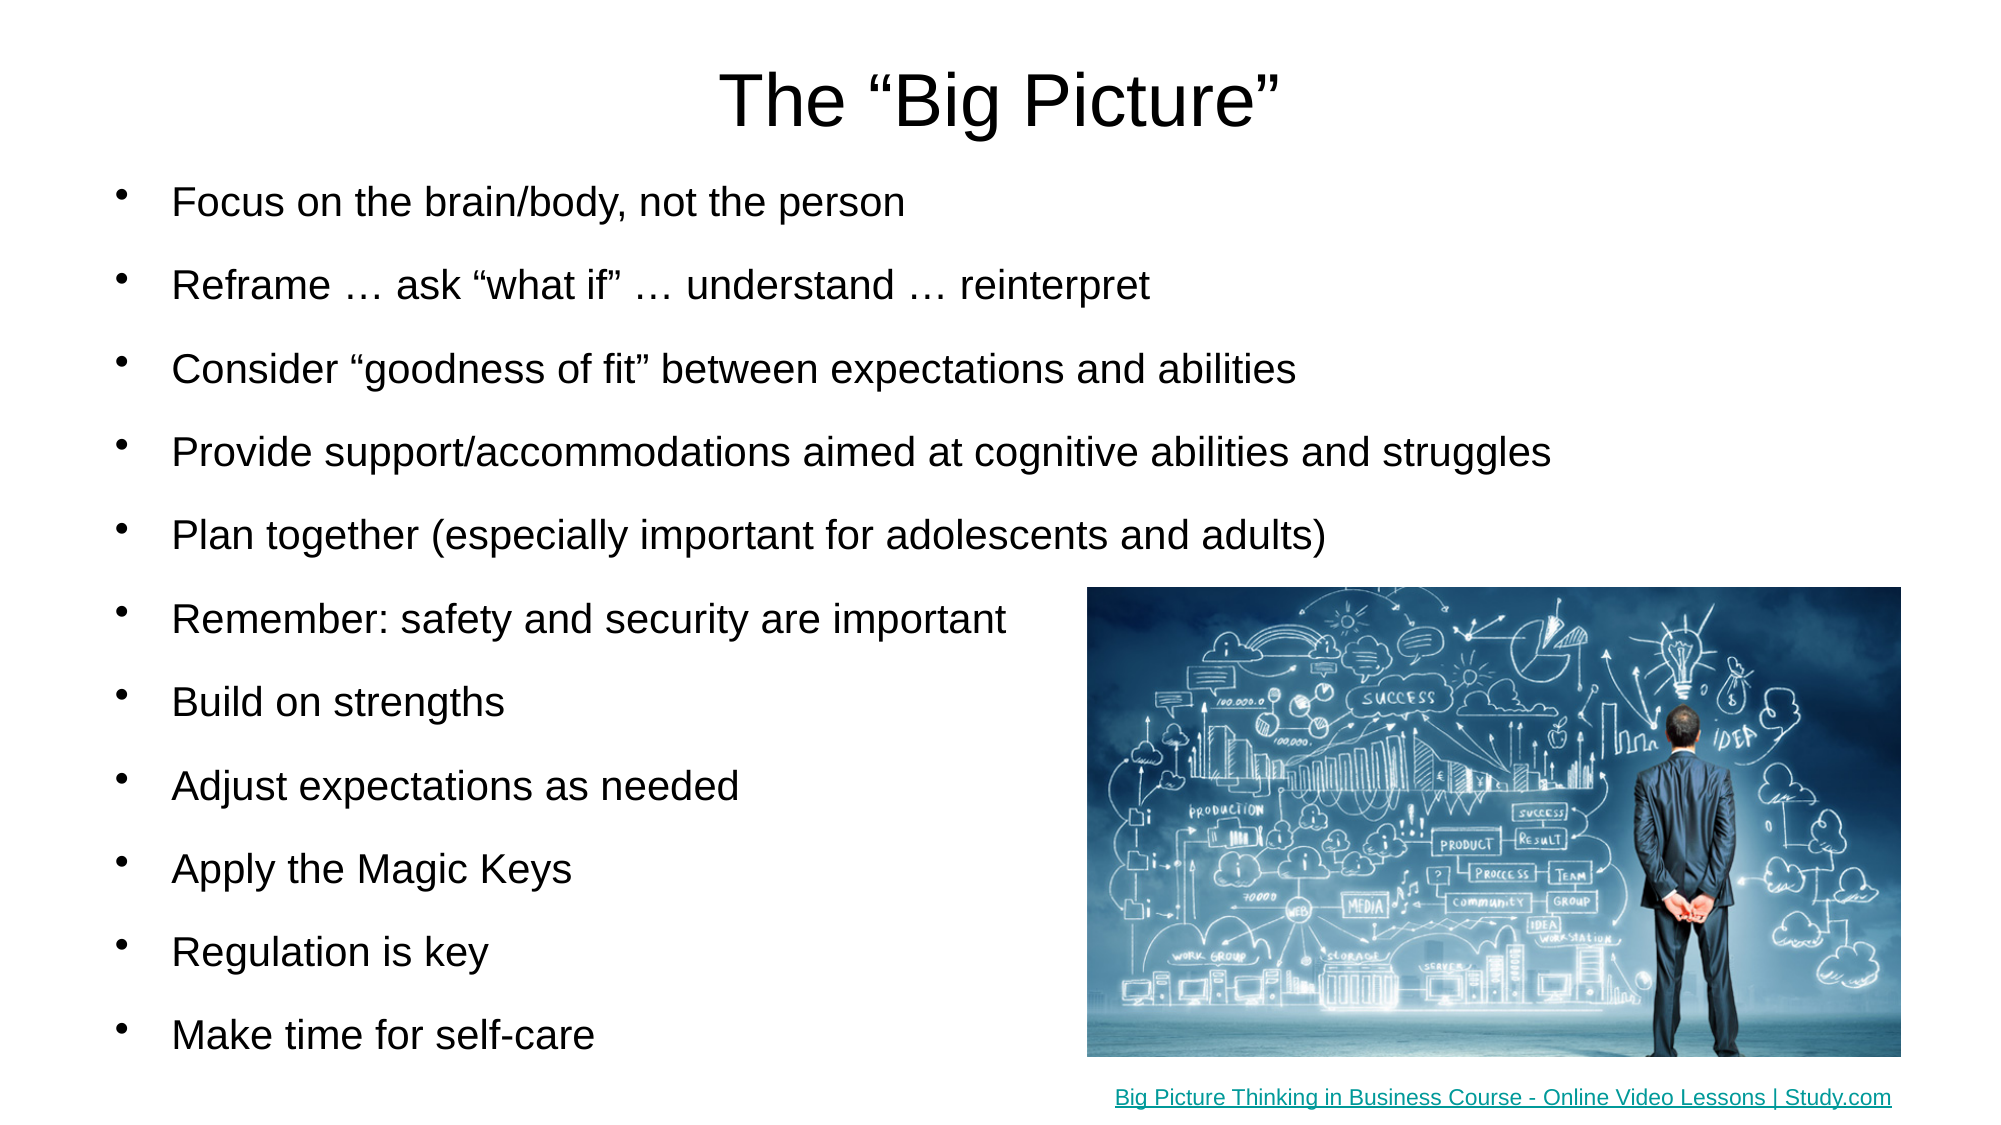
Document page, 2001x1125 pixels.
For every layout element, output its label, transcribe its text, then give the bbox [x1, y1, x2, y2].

text_box Big Picture Thinking in Business Course - Online Video Lessons | Study.com [1099, 1074, 2000, 1118]
title The “Big Picture” [99, 50, 1900, 142]
list Focus on the brain/body, not the person Reframe … ask “what if” … understand … reinterpret Consider “goodness of fit” between expectations and abilities Provide support/accommodations aimed at cognitive abilities and struggles Plan together (especially important for adolescents and adults) Remember: safety and security are important Build on strengths Adjust expectations as needed Apply the Magic Keys Regulation is key Make time for self-care [99, 142, 1900, 1075]
picture [1087, 587, 1901, 1057]
